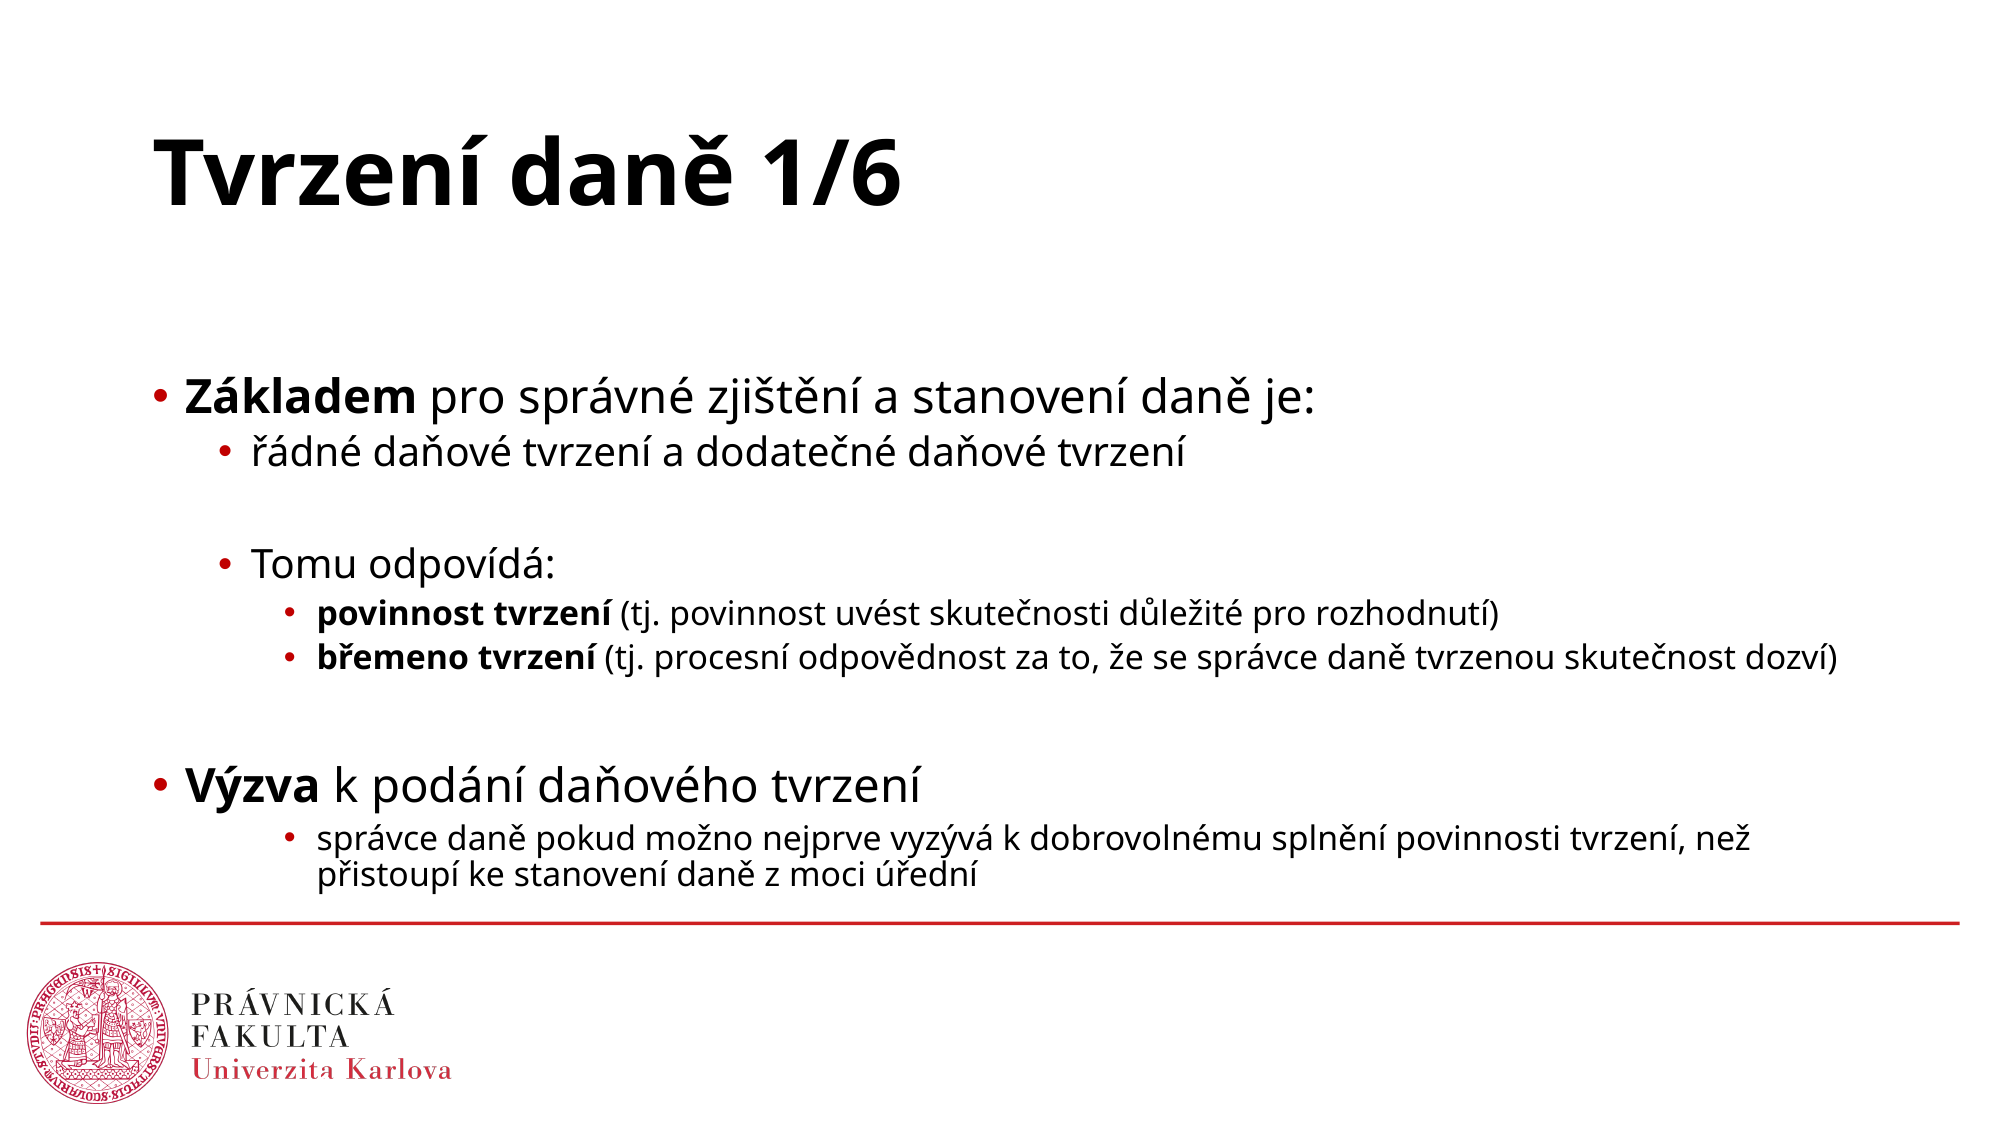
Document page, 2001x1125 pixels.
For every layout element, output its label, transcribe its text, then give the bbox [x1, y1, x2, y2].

title Tvrzení daně 1/6 [137, 59, 1863, 278]
list Základem pro správné zjištění a stanovení daně je: řádné daňové tvrzení a dodatečné daňové tvrzení Tomu odpovídá: povinnost tvrzení (tj. povinnost uvést skutečnosti důležité pro rozhodnutí) břemeno tvrzení (tj. procesní odpovědnost za to, že se správce daně tvrzenou skutečnost dozví) Výzva k podání daňového tvrzení správce daně pokud možno nejprve vyzývá k dobrovolnému splnění povinnosti tvrzení, než přistoupí ke stanovení daně z moci úřední [137, 299, 1863, 905]
text_box 10 [303, 1060, 526, 1110]
picture [26, 962, 452, 1104]
